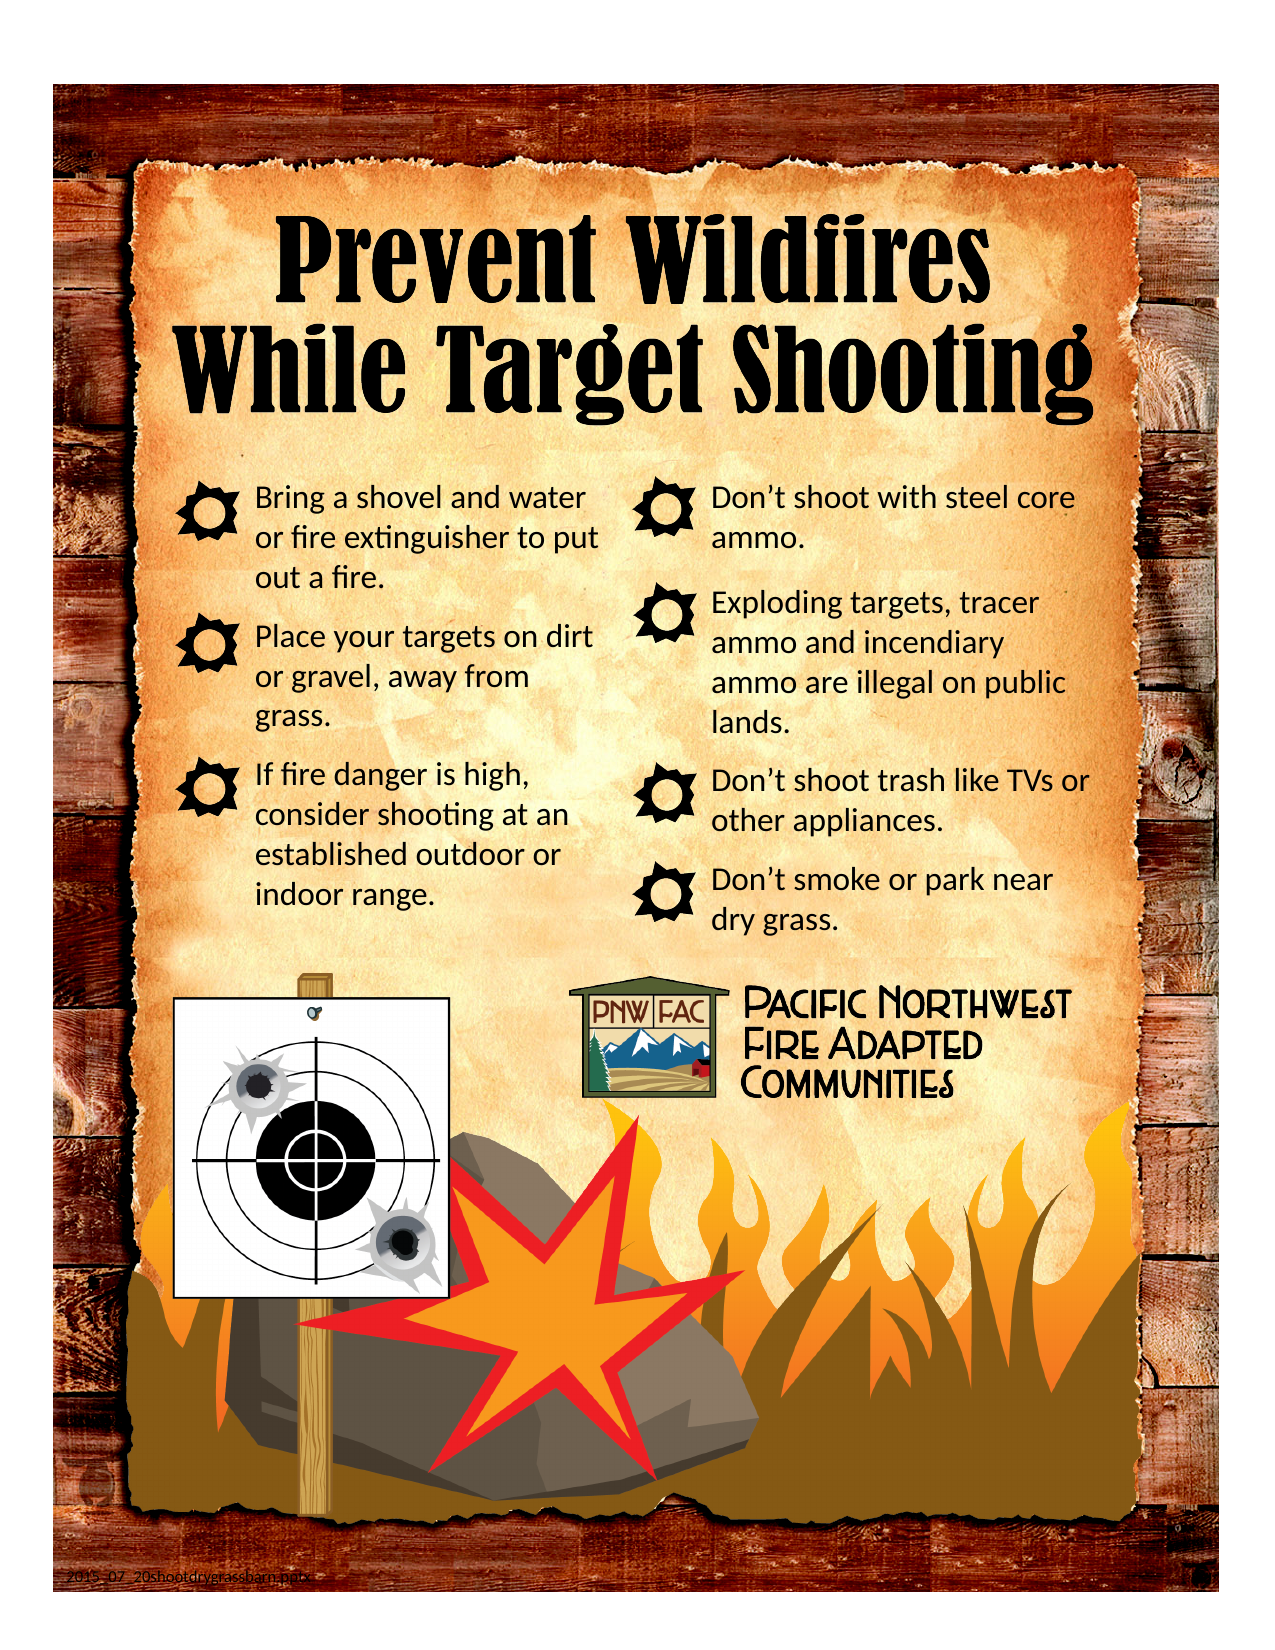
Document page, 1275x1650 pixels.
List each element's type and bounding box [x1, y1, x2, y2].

picture [53, 84, 1219, 1593]
